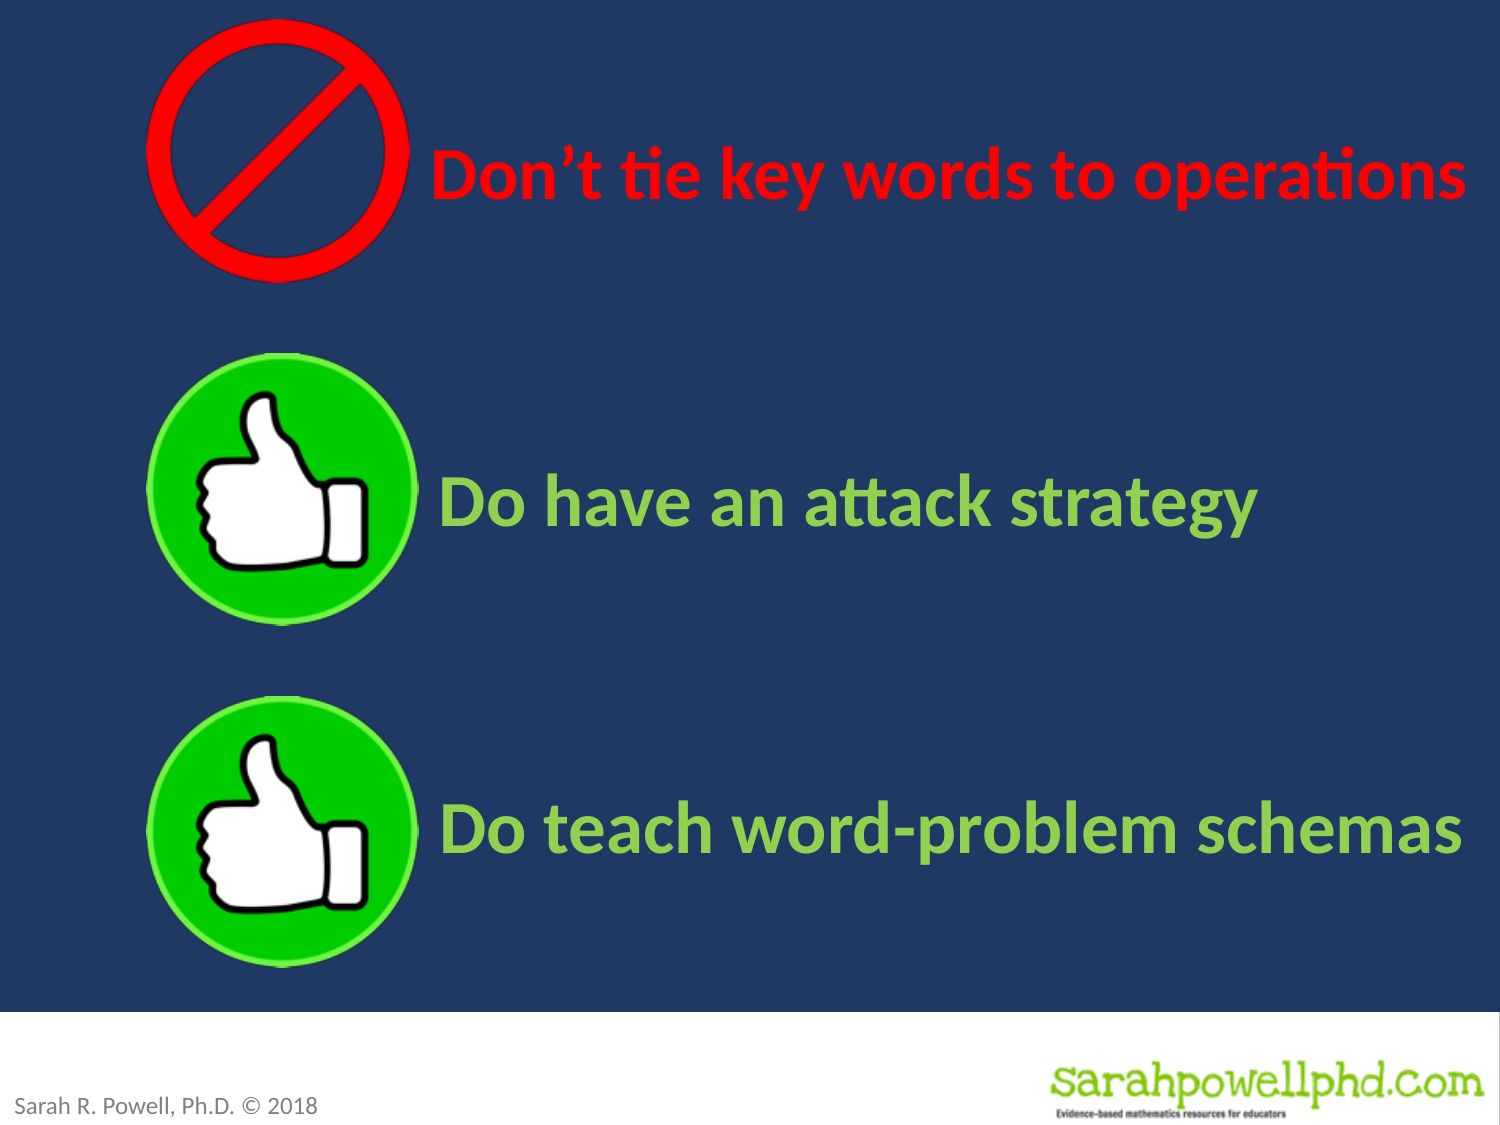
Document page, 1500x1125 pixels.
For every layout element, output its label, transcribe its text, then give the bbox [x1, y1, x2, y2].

picture [1032, 1051, 1499, 1125]
picture [146, 19, 410, 283]
picture [146, 353, 419, 626]
picture [146, 696, 419, 969]
text_box Don’t tie key words to operations [415, 116, 1483, 222]
text_box Do have an attack strategy [424, 444, 1275, 549]
text_box Do teach word-problem schemas [424, 771, 1480, 877]
